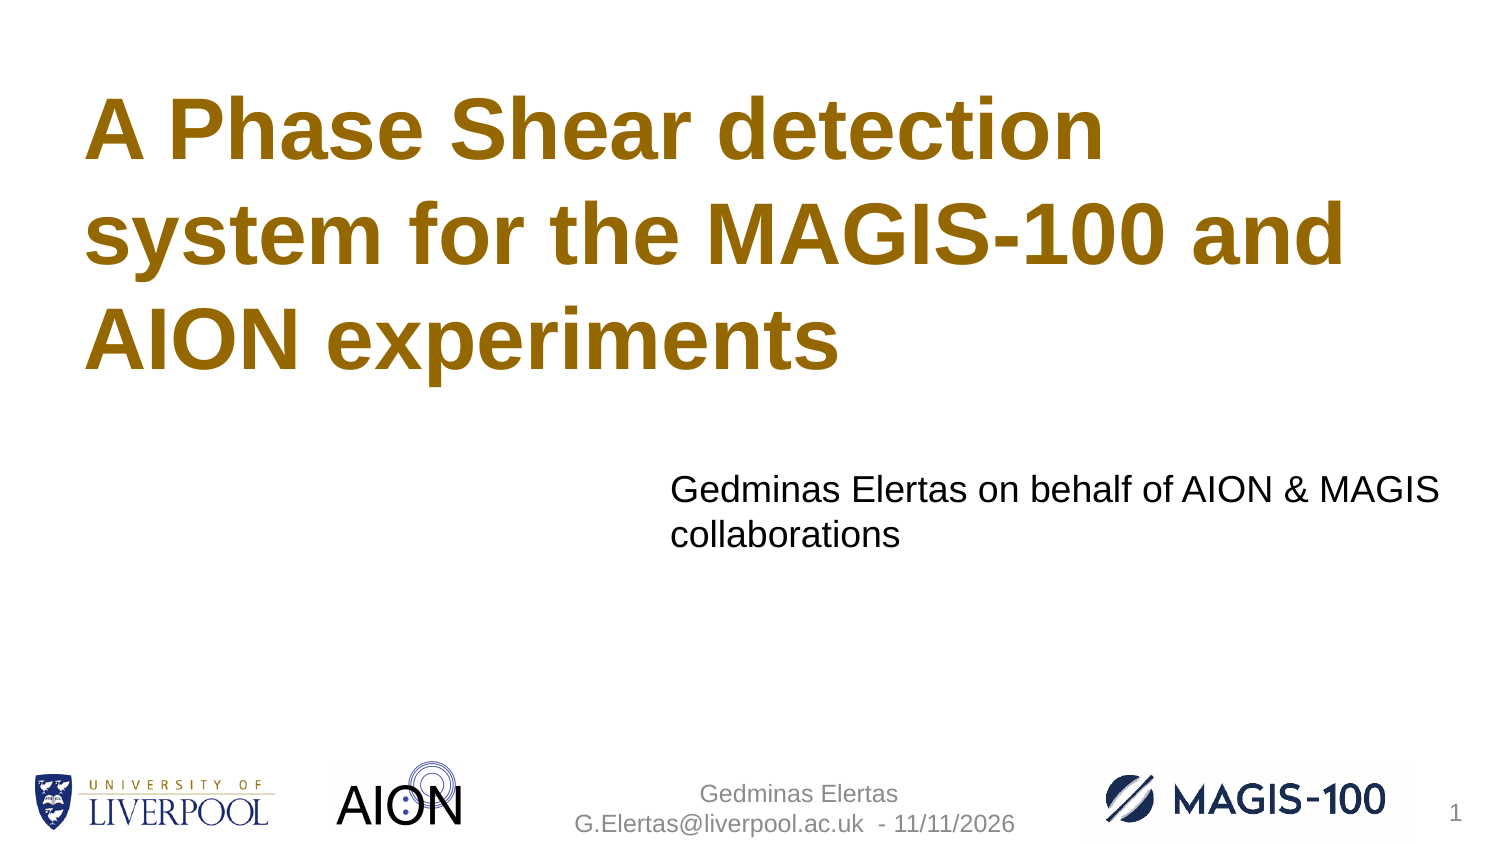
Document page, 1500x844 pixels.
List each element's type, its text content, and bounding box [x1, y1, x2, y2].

picture [335, 761, 462, 827]
picture [35, 774, 275, 830]
picture [1080, 767, 1413, 844]
title A Phase Shear detection system for the MAGIS-100 and AION experiments [67, 268, 1368, 500]
text_box Gedminas Elertas on behalf of AION & MAGIS collaborations [655, 457, 1468, 562]
